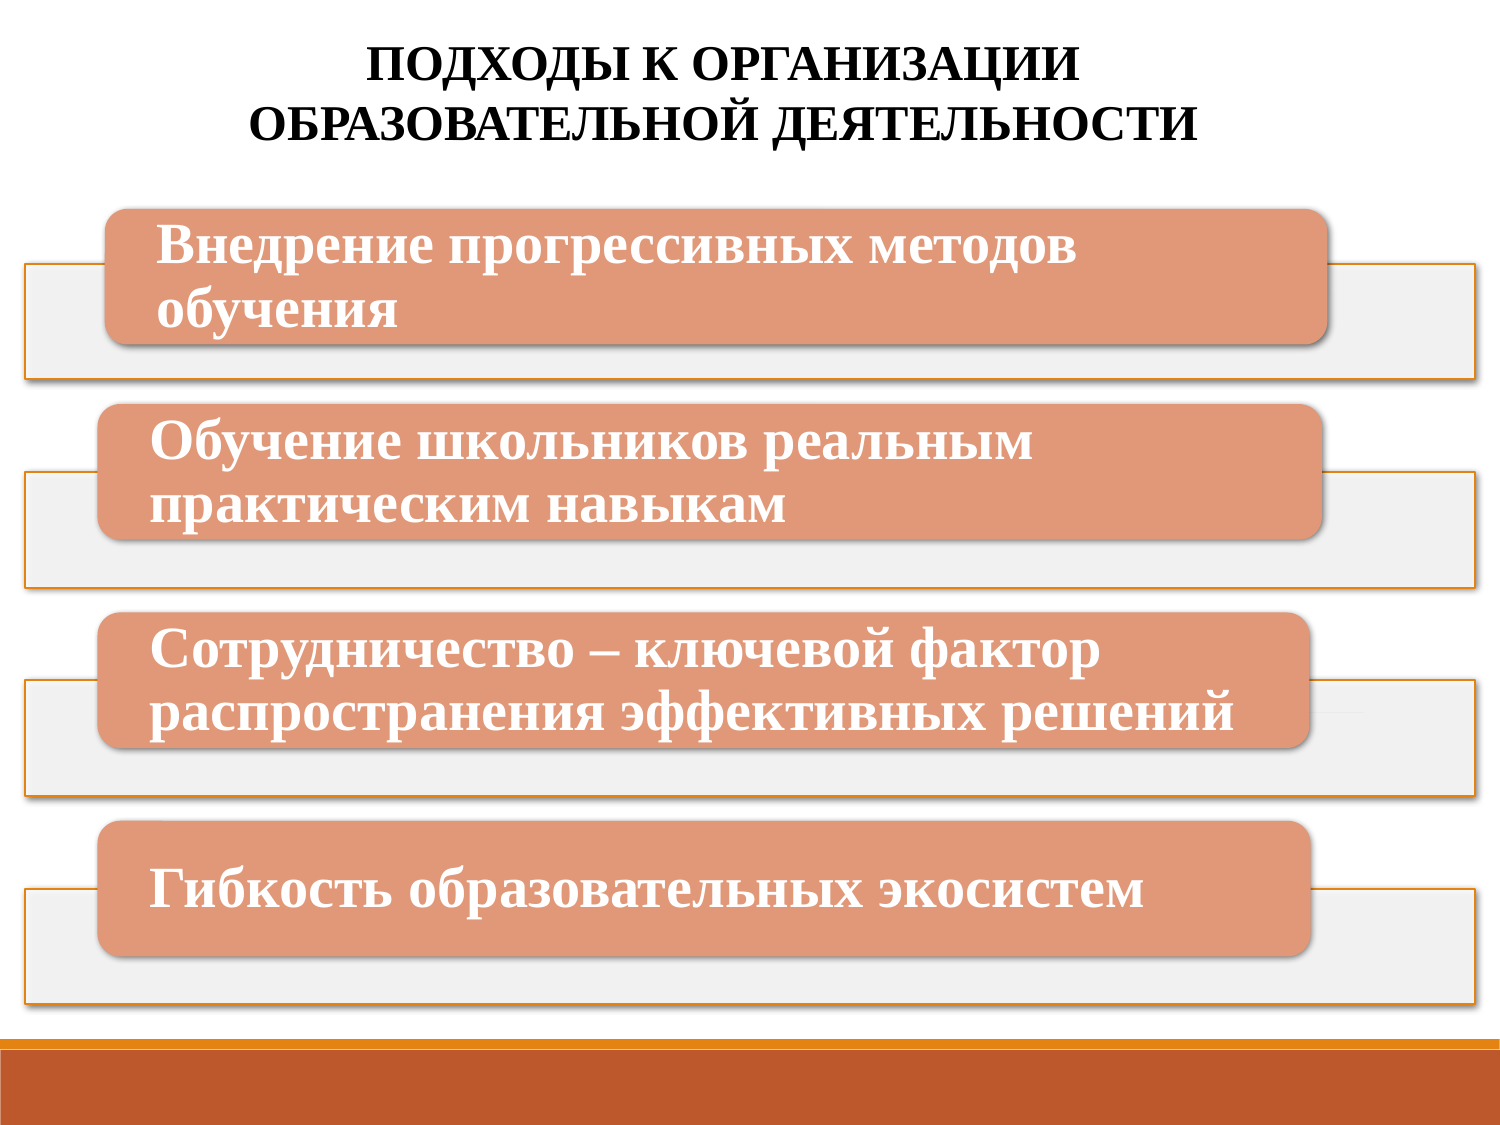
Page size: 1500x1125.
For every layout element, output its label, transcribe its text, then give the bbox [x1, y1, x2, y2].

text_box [24, 192, 1476, 1008]
text_box ПОДХОДЫ К ОРГАНИЗАЦИИ ОБРАЗОВАТЕЛЬНОЙ ДЕЯТЕЛЬНОСТИ [95, 22, 1352, 158]
